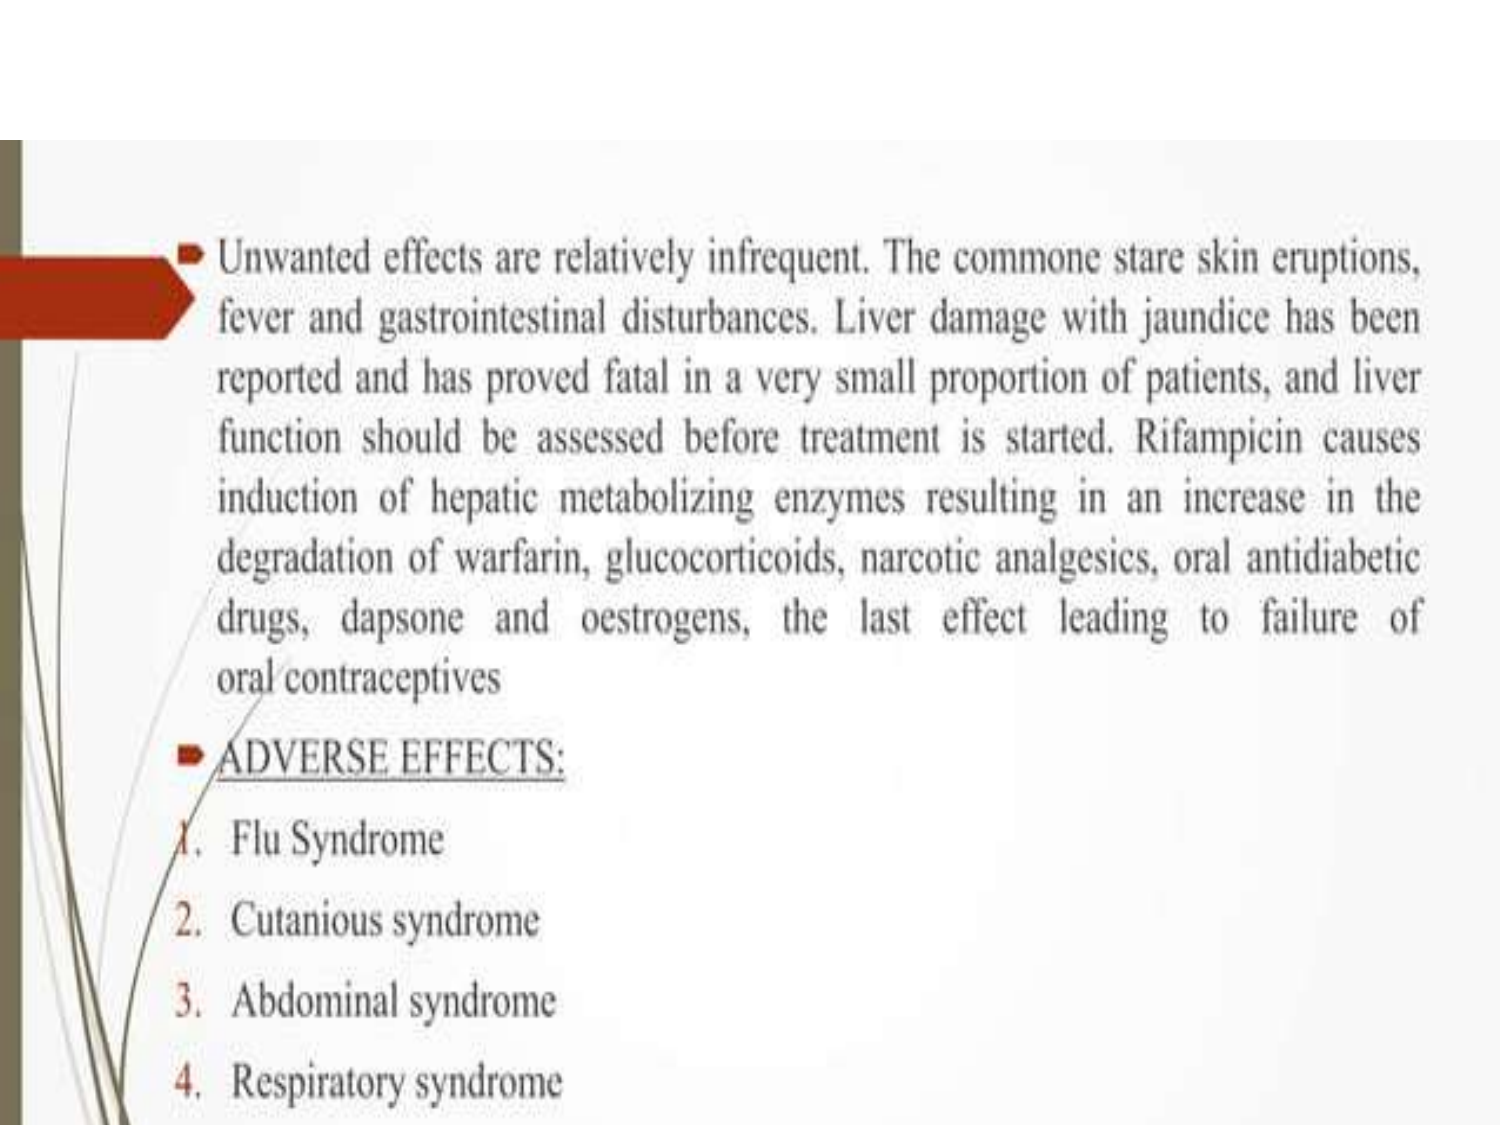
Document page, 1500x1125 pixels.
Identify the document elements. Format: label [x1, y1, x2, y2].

picture [0, 139, 1500, 1125]
